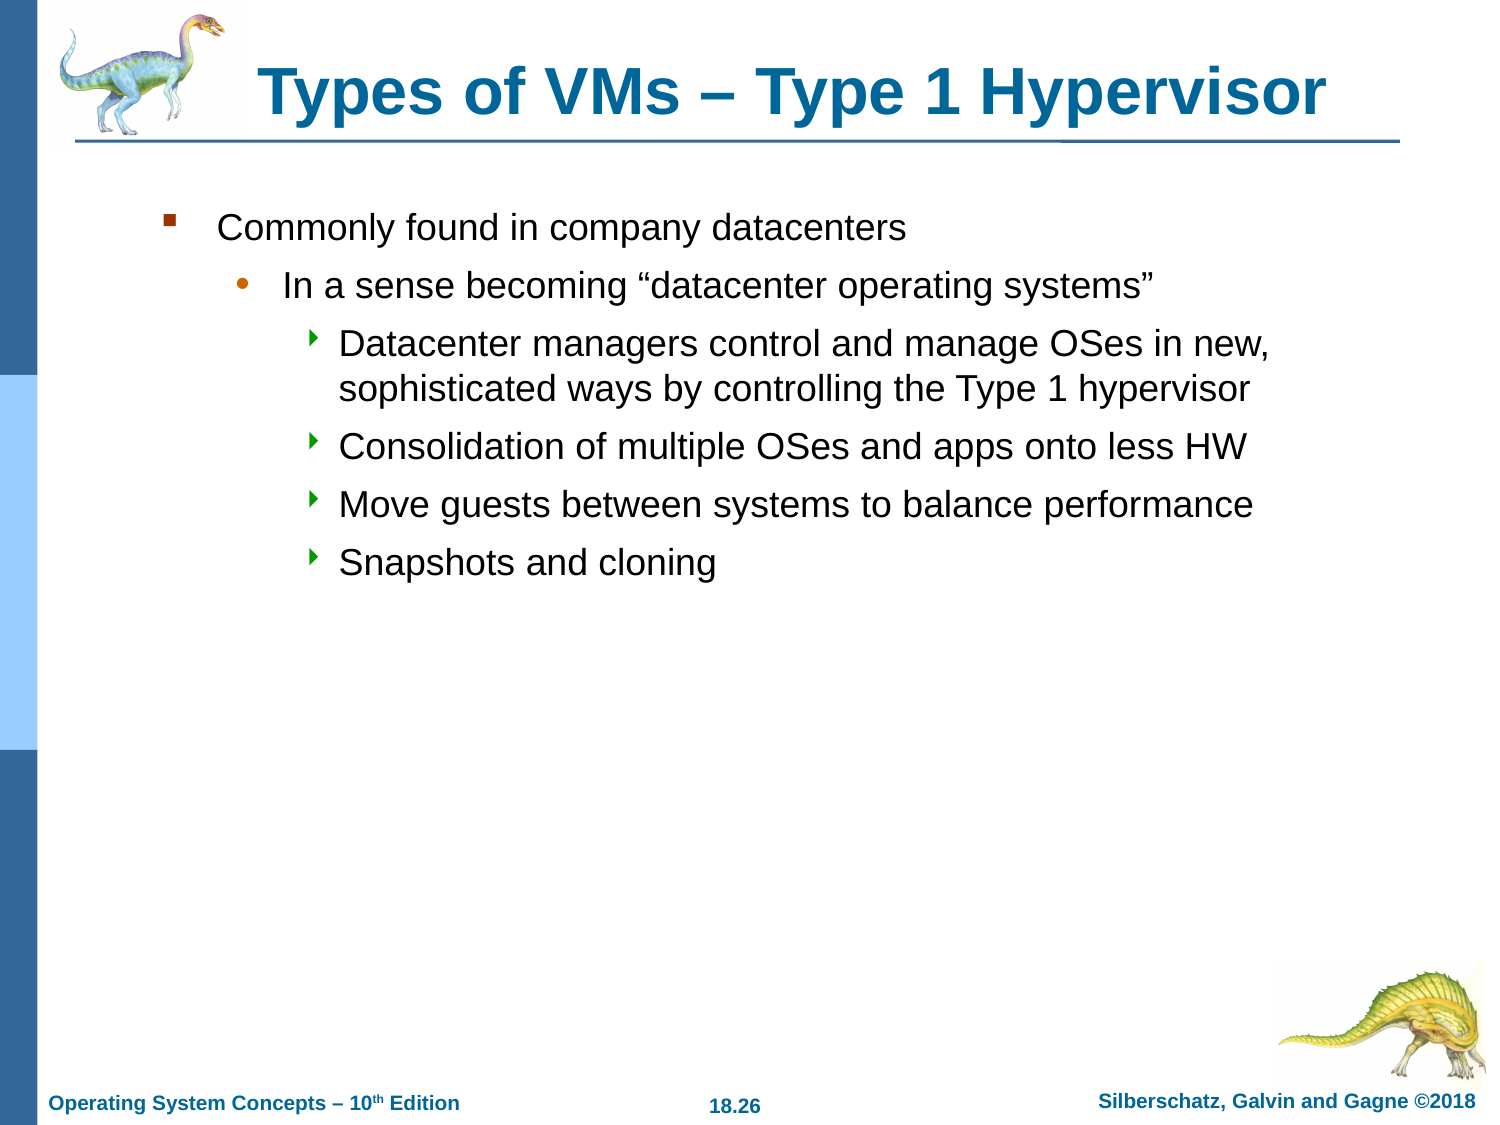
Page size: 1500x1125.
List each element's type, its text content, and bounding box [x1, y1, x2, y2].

title Types of VMs – Type 1 Hypervisor [118, 40, 1469, 136]
list Commonly found in company datacenters In a sense becoming “datacenter operating systems” Datacenter managers control and manage OSes in new, sophisticated ways by controlling the Type 1 hypervisor Consolidation of multiple OSes and apps onto less HW Move guests between systems to balance performance Snapshots and cloning [145, 195, 1368, 1020]
picture [46, 0, 243, 149]
picture [1275, 959, 1486, 1090]
